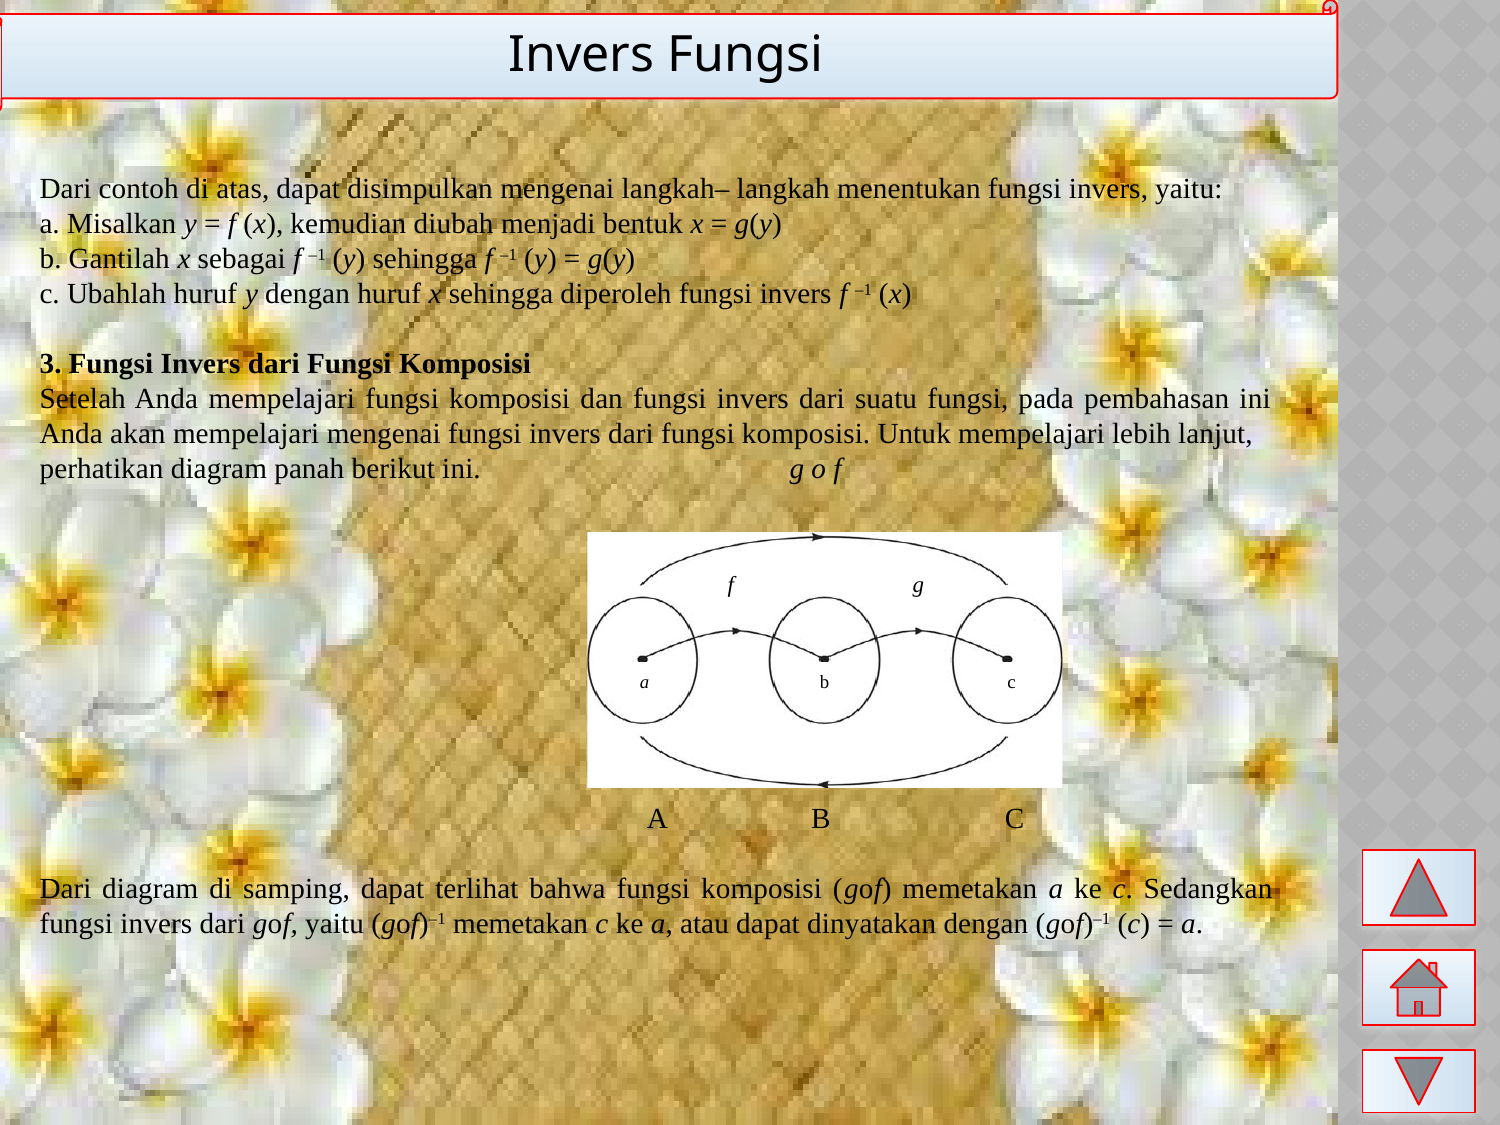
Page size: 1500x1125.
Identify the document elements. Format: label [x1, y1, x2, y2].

text_box [1362, 849, 1476, 926]
text_box [1362, 1049, 1476, 1113]
text_box [1362, 949, 1476, 1026]
picture [0, 0, 1338, 1125]
